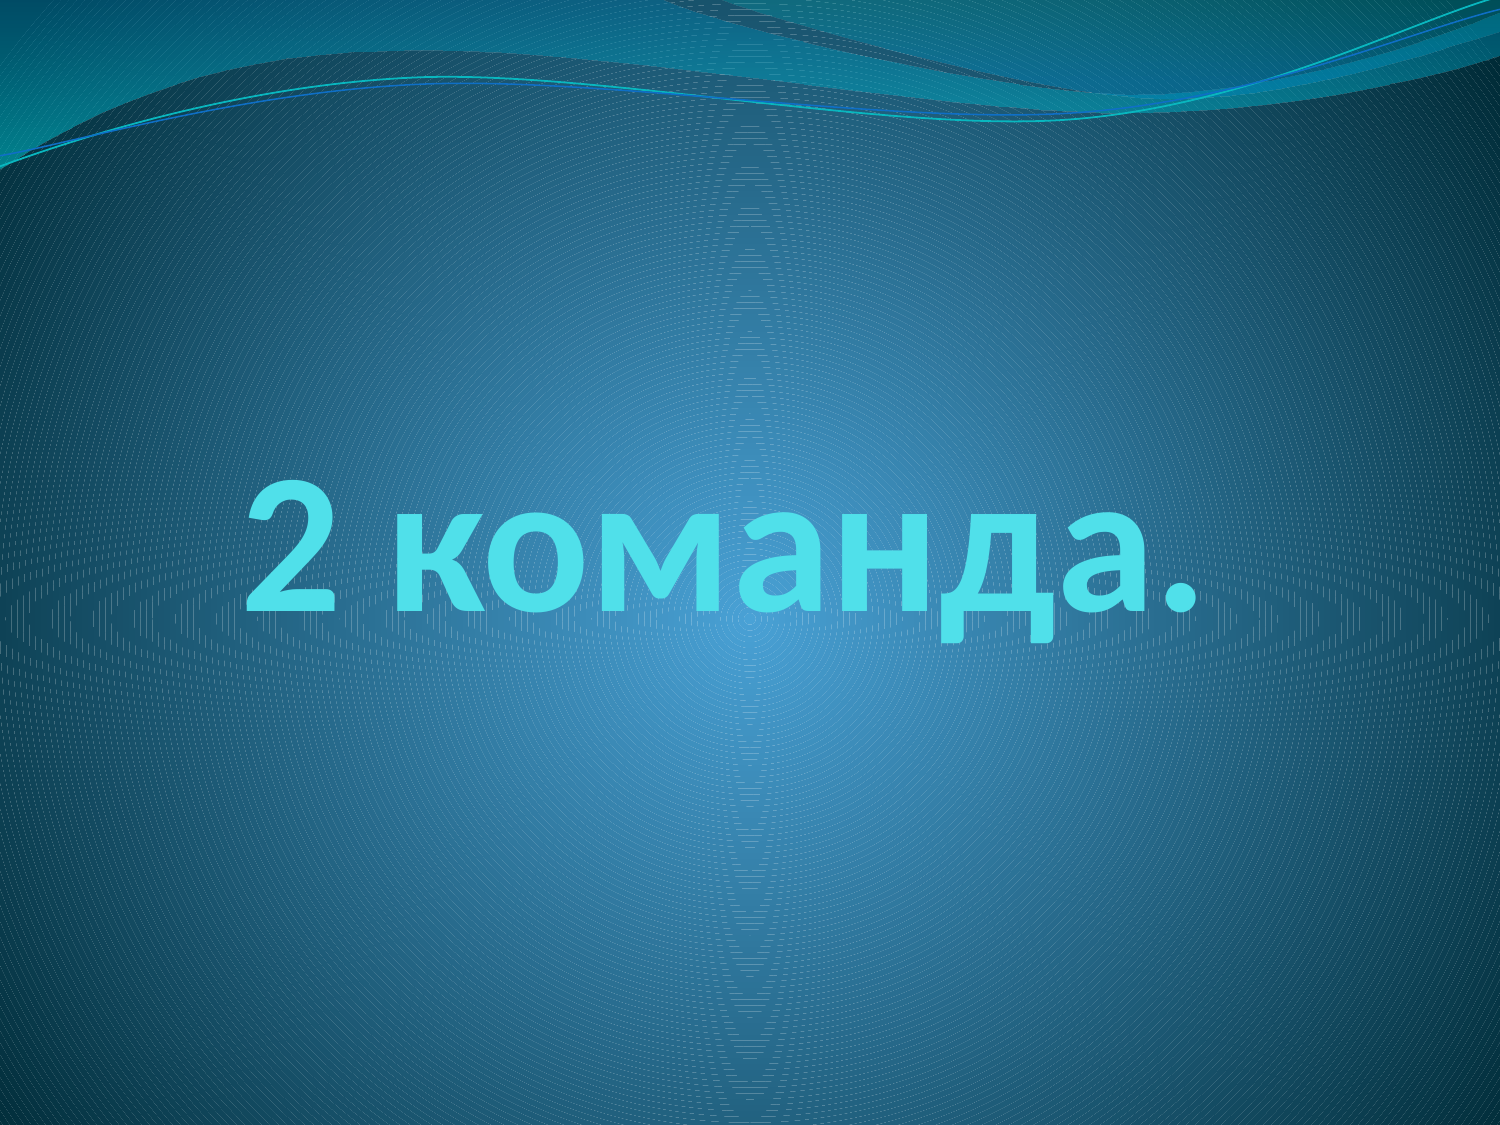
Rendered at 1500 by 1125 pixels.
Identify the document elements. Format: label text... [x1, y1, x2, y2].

title 2 команда. [82, 351, 1370, 652]
